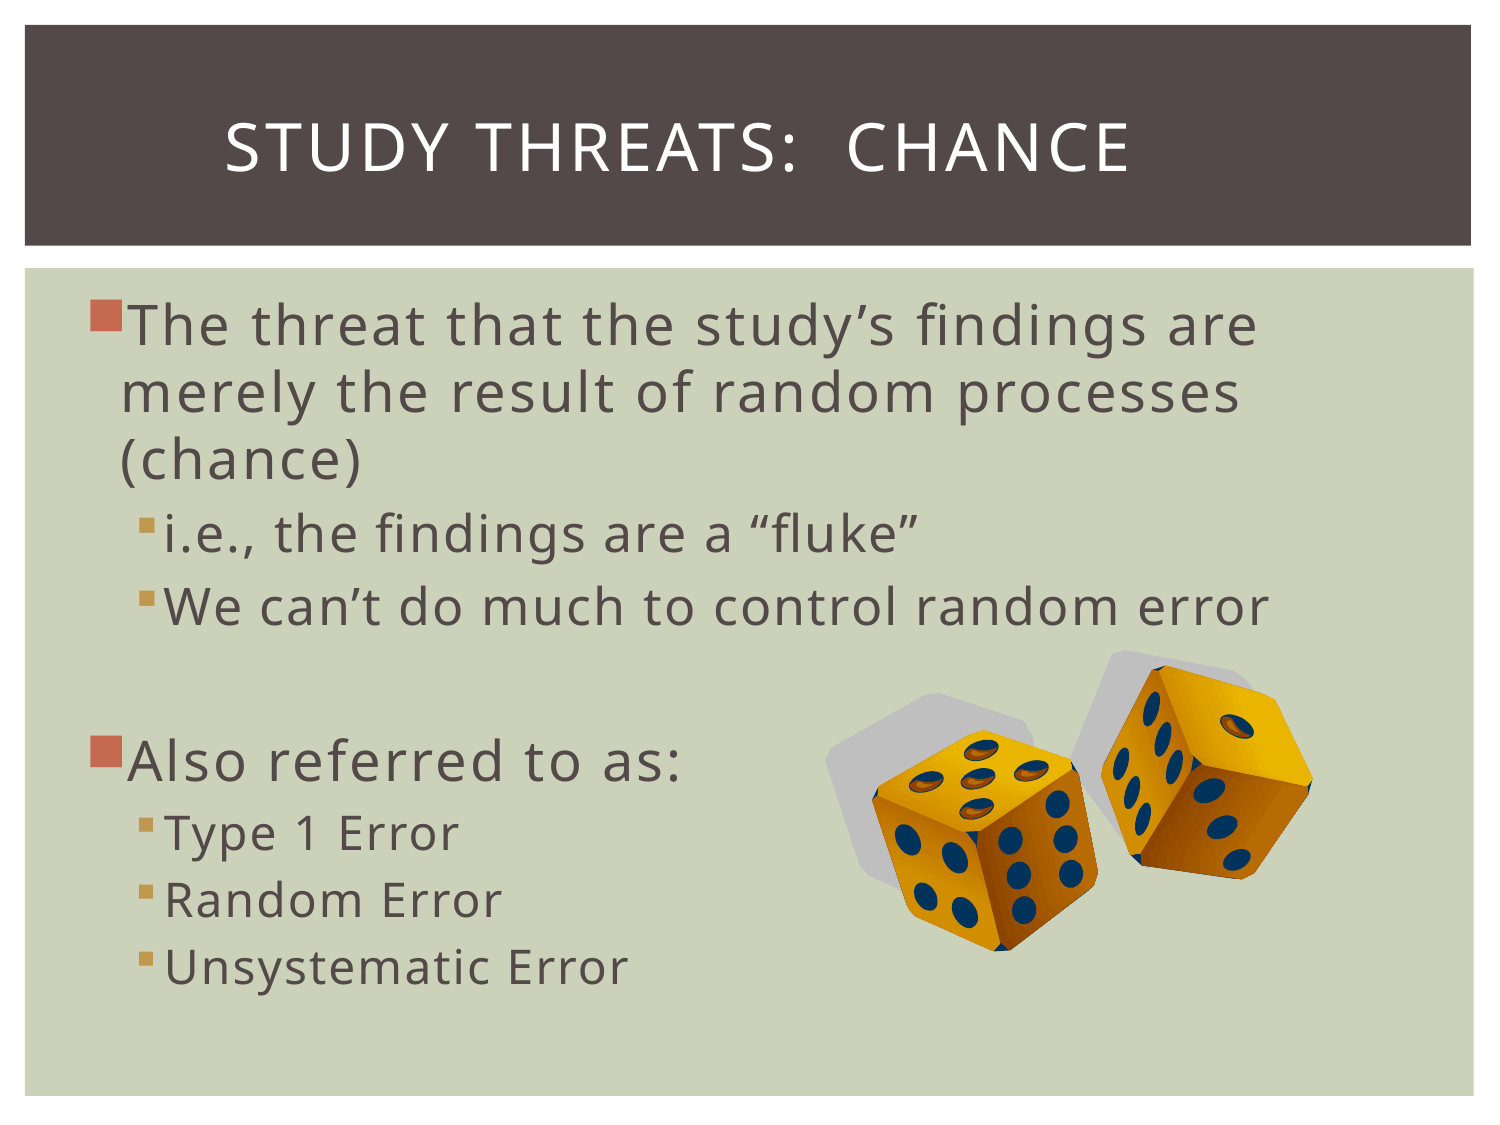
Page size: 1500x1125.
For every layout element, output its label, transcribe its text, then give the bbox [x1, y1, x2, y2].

title Study Threats: Chance [62, 58, 1438, 232]
list The threat that the study’s findings are merely the result of random processes (chance) i.e., the findings are a “fluke” We can’t do much to control random error Also referred to as: Type 1 Error Random Error Unsystematic Error [62, 281, 1442, 1005]
picture [824, 649, 1314, 952]
